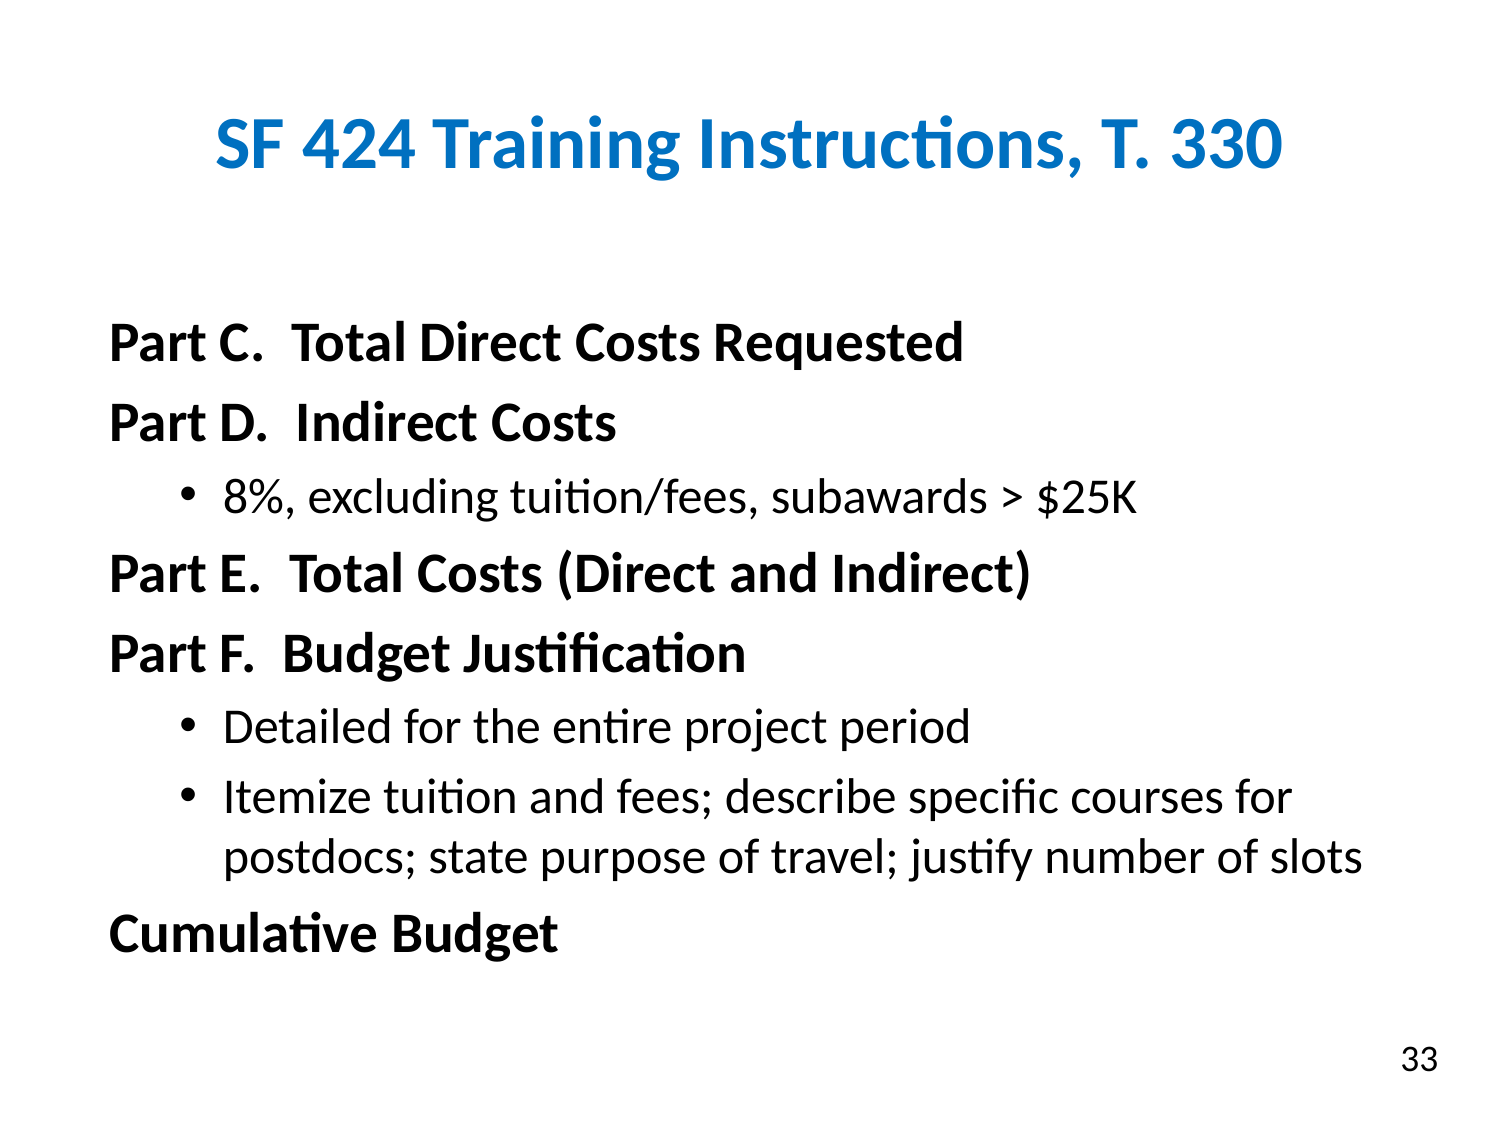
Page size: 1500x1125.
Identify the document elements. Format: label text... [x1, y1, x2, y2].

text_box 33 [1385, 1026, 1456, 1086]
title SF 424 Training Instructions, T. 330 [75, 45, 1425, 233]
list Part C. Total Direct Costs Requested Part D. Indirect Costs 8%, excluding tuition/fees, subawards > $25K Part E. Total Costs (Direct and Indirect) Part F. Budget Justification Detailed for the entire project period Itemize tuition and fees; describe specific courses for postdocs; state purpose of travel; justify number of slots Cumulative Budget [94, 296, 1406, 1023]
